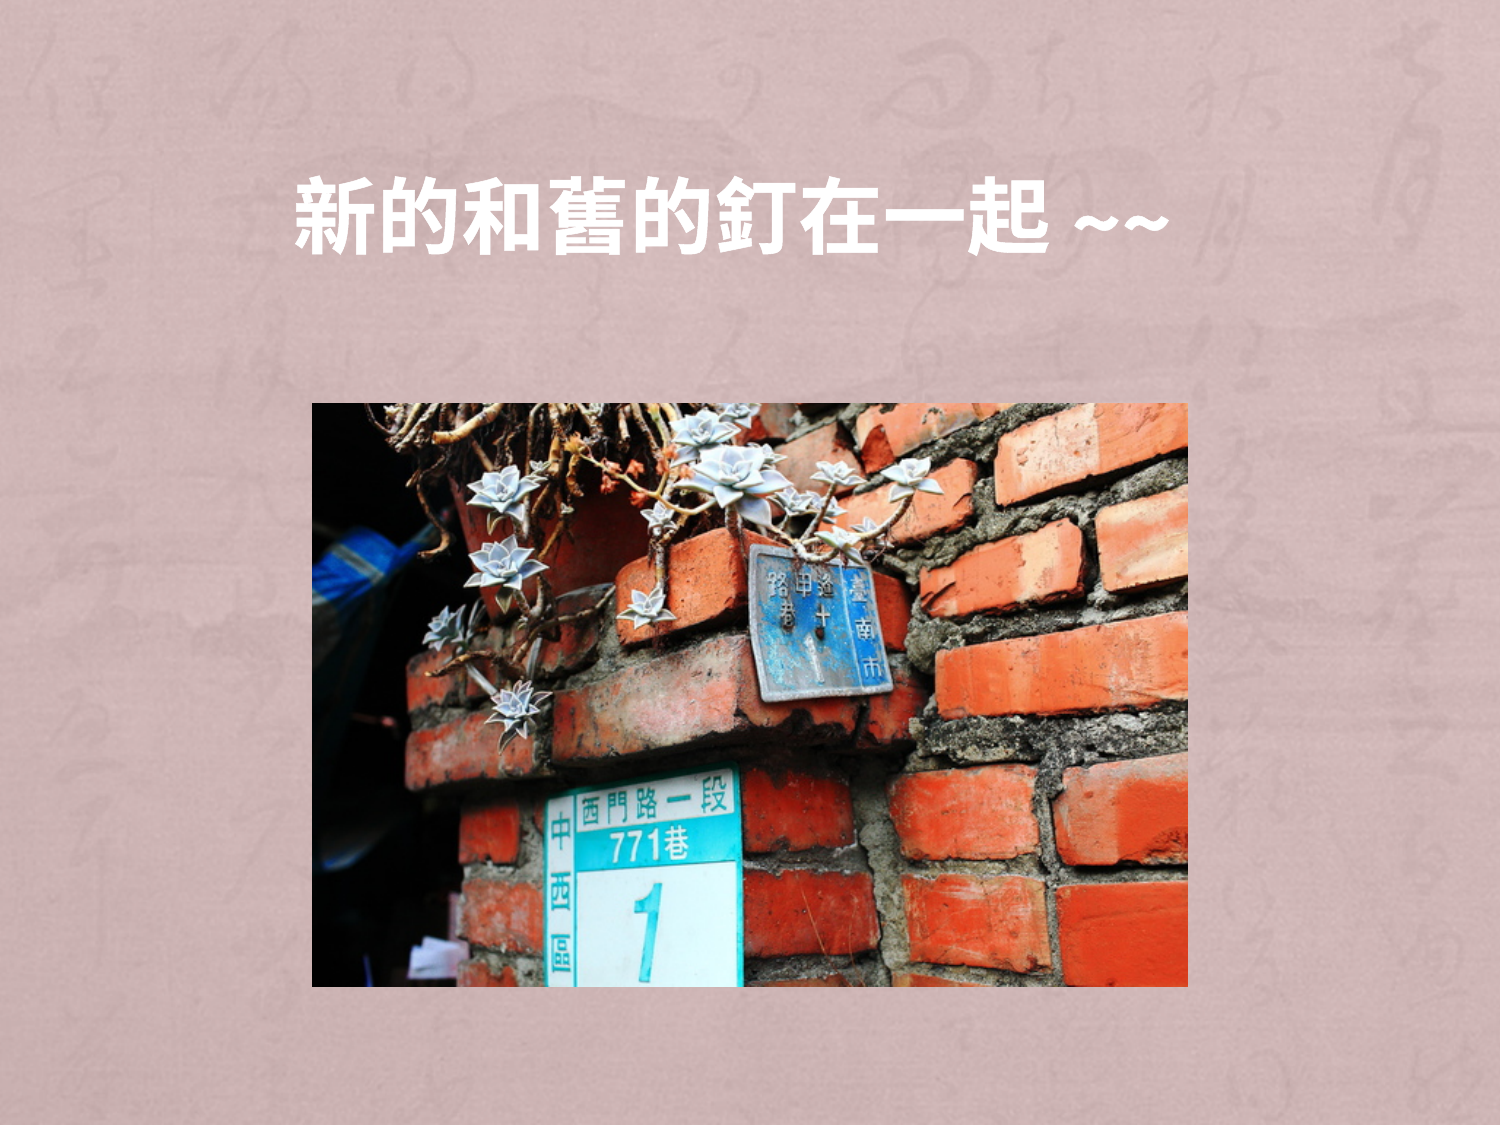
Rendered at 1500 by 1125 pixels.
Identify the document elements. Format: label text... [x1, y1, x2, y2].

picture [312, 403, 1188, 988]
title 新的和舊的釘在一起~~ [112, 125, 1353, 303]
